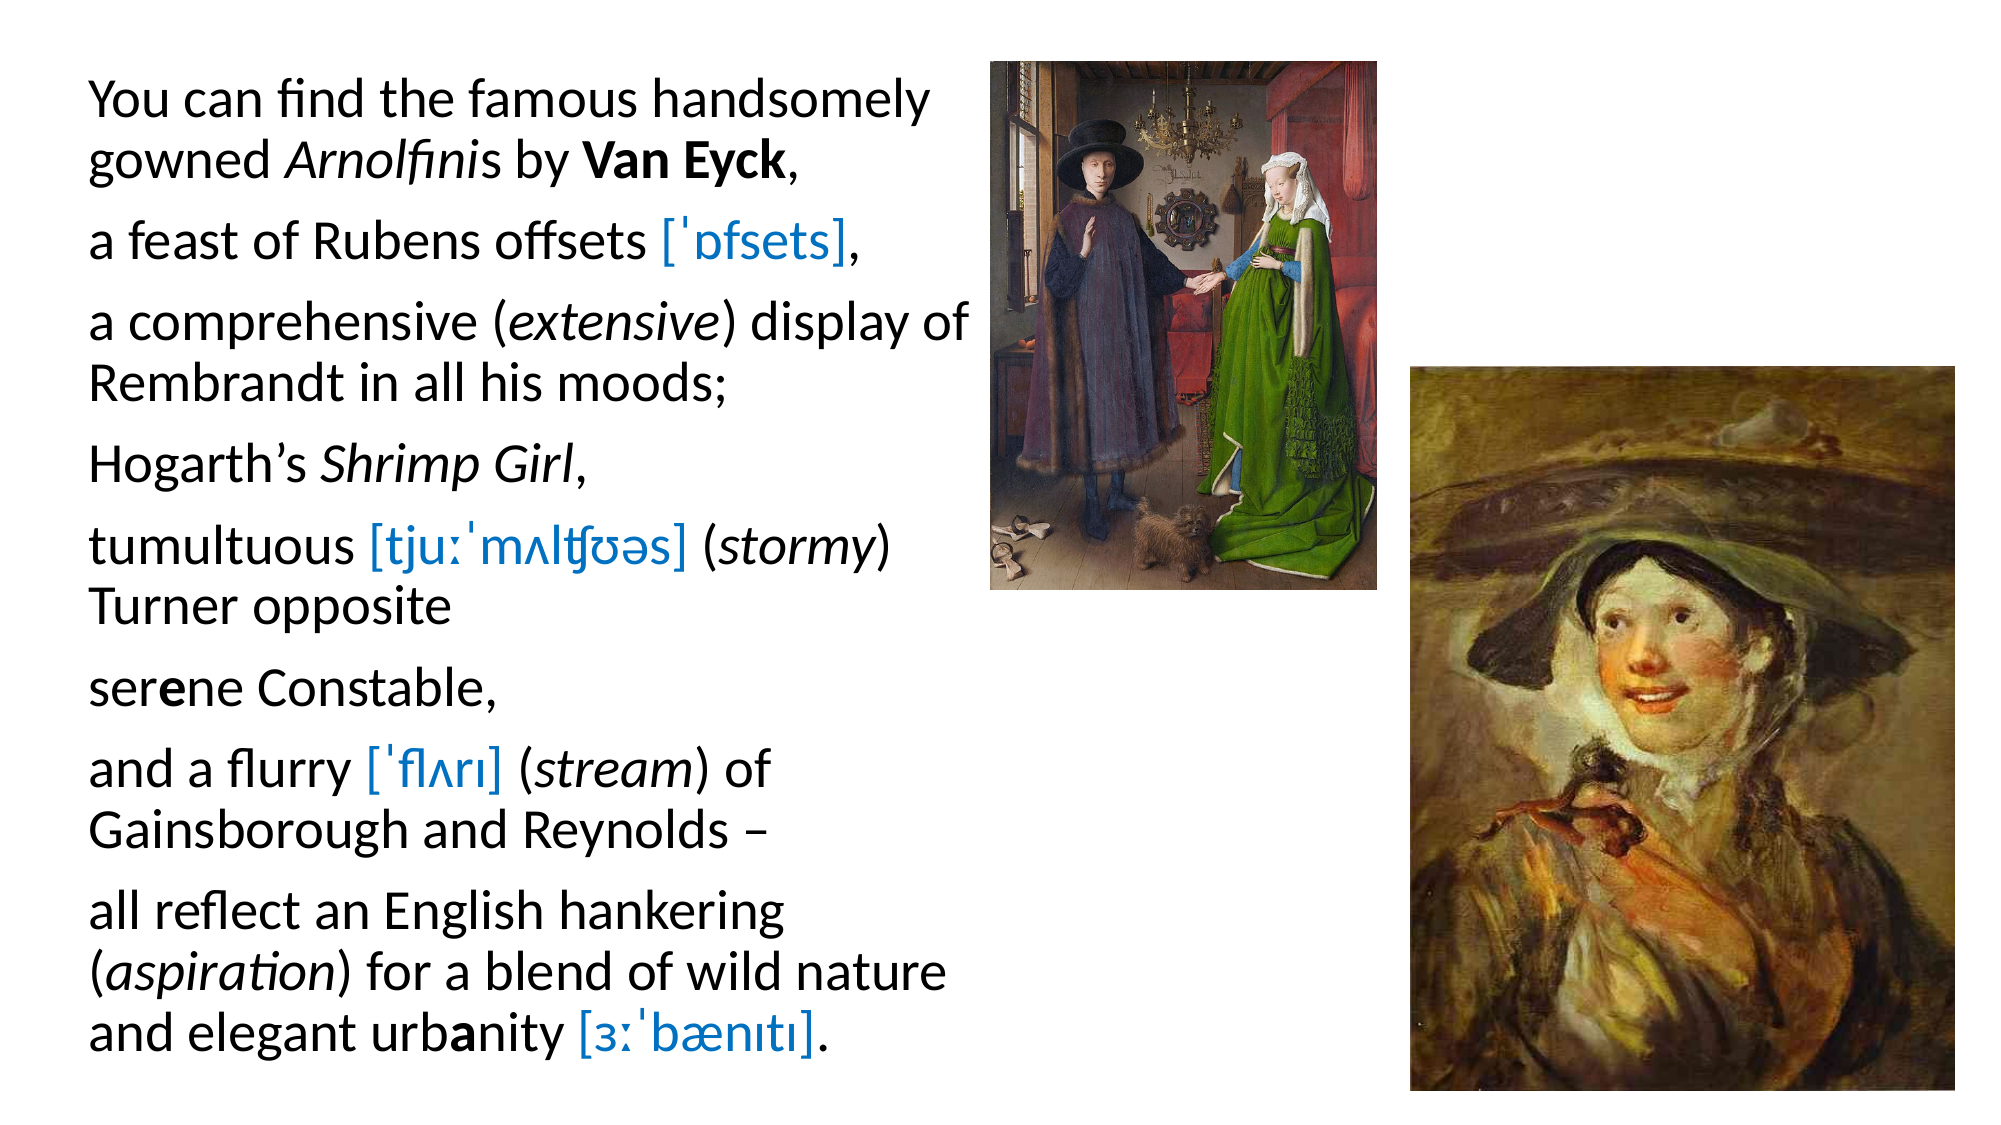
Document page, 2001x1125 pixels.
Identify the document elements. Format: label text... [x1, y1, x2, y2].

picture [1409, 366, 1955, 1091]
list You can find the famous handsomely gowned Arnolfinis by Van Eyck, a feast of Rubens offsets [ˈɒfsets], a comprehensive (extensive) display of Rembrandt in all his moods; Hogarth’s Shrimp Girl, tumultuous [tjuːˈmʌlʧʊəs] (stormy) Turner opposite serene Constable, and a flurry [ˈflʌrɪ] (stream) of Gainsborough and Reynolds – all reflect an English hankering (aspiration) for a blend of wild nature and elegant urbanity [ɜːˈbænɪtɪ]. [73, 61, 991, 1081]
picture [990, 61, 1377, 590]
